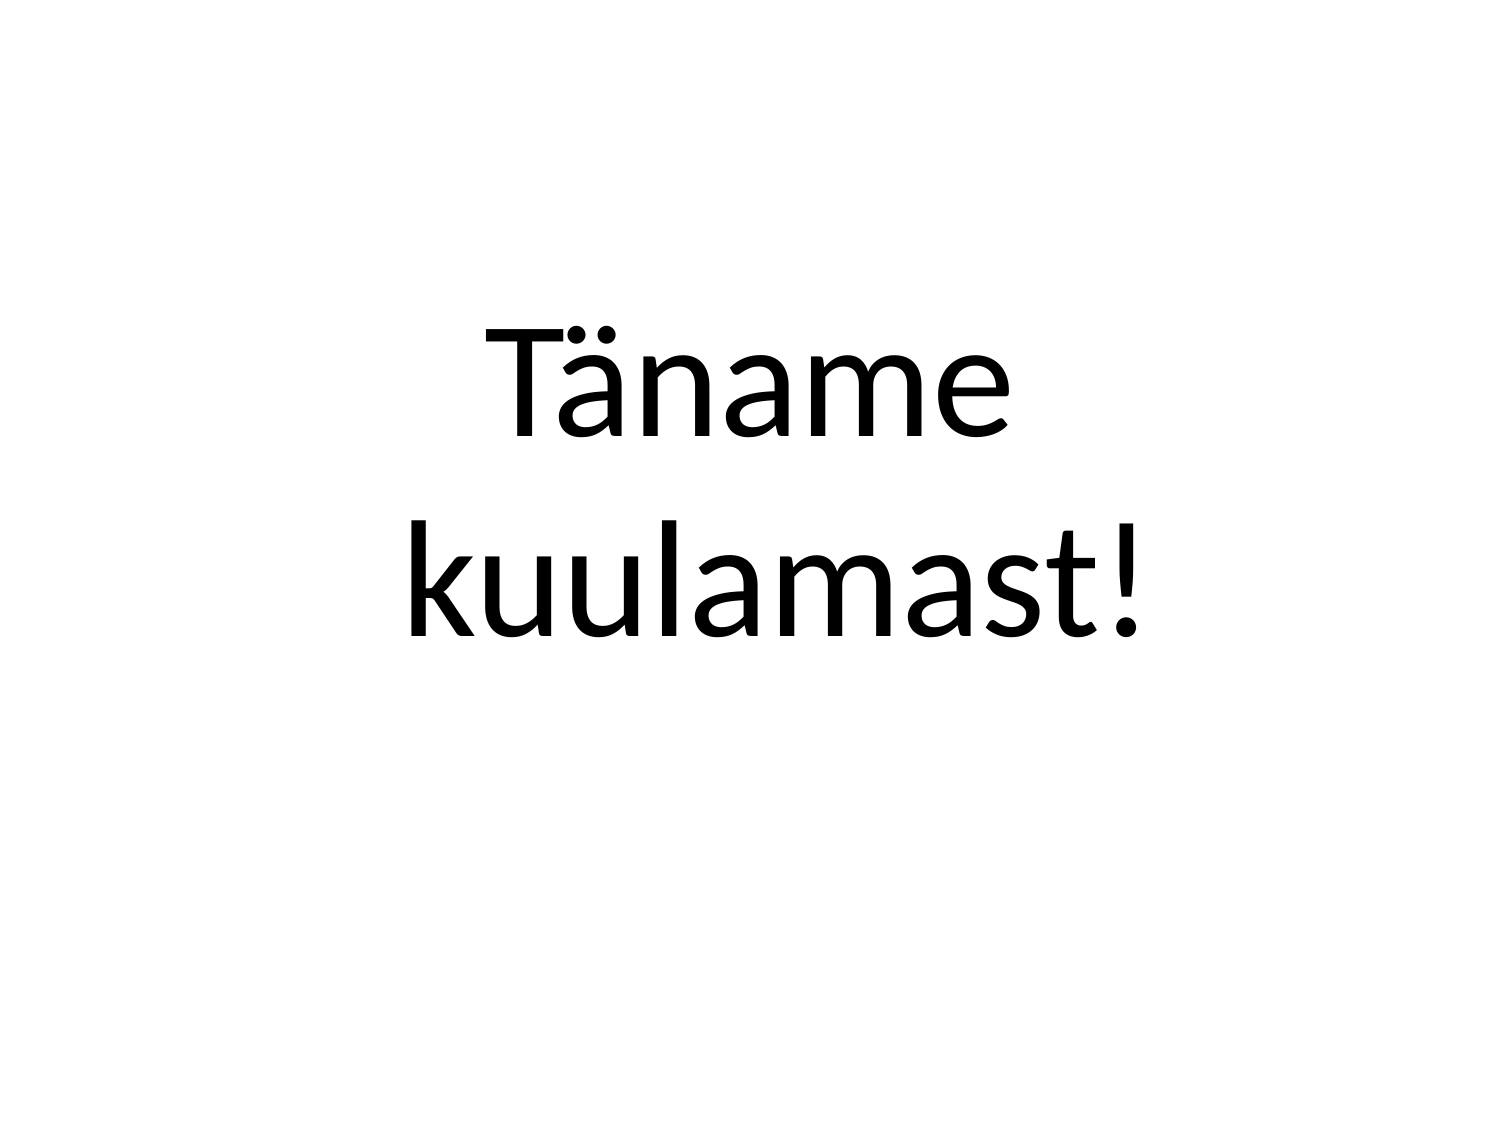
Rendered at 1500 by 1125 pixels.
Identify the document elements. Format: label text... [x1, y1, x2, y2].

list Täname kuulamast! [75, 262, 1425, 882]
